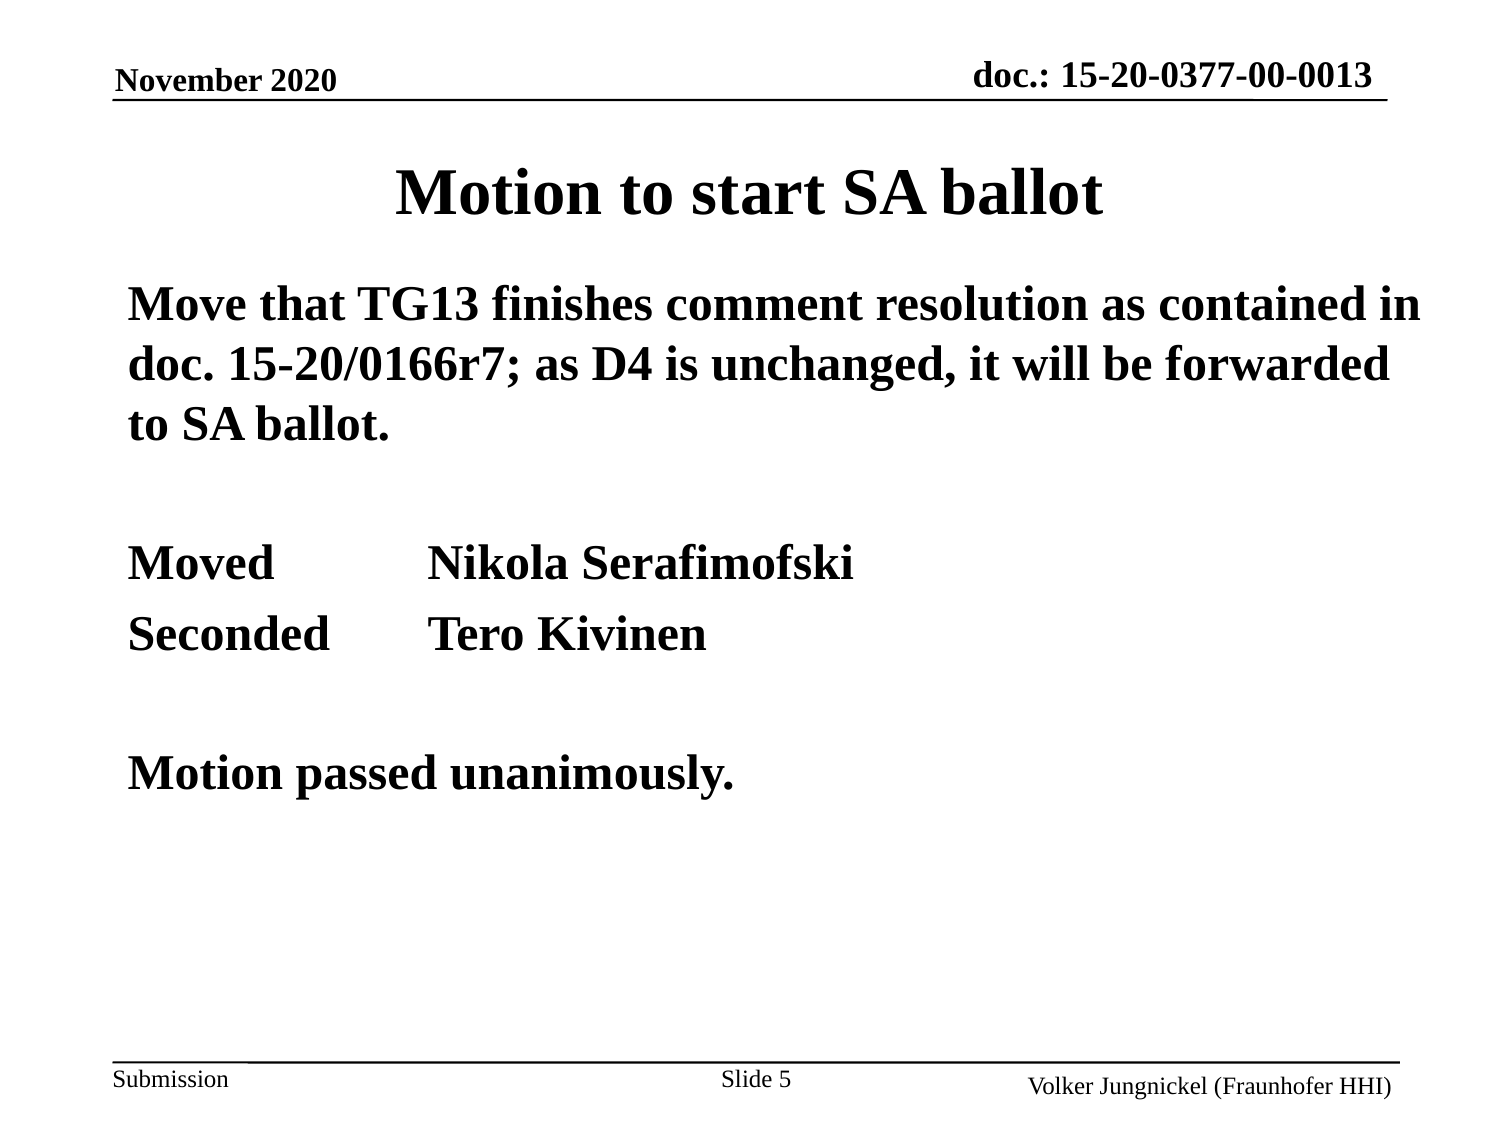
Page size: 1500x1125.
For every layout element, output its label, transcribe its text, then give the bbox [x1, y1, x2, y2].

text_box Motion to start SA ballot [112, 99, 1388, 275]
text_box Move that TG13 finishes comment resolution as contained in doc. 15-20/0166r7; as D4 is unchanged, it will be forwarded to SA ballot. Moved Nikola Serafimofski Seconded Tero Kivinen Motion passed unanimously. [112, 262, 1450, 1038]
footer Volker Jungnickel (Fraunhofer HHI) [1012, 1062, 1439, 1100]
slide_number Slide 5 [711, 1061, 801, 1093]
